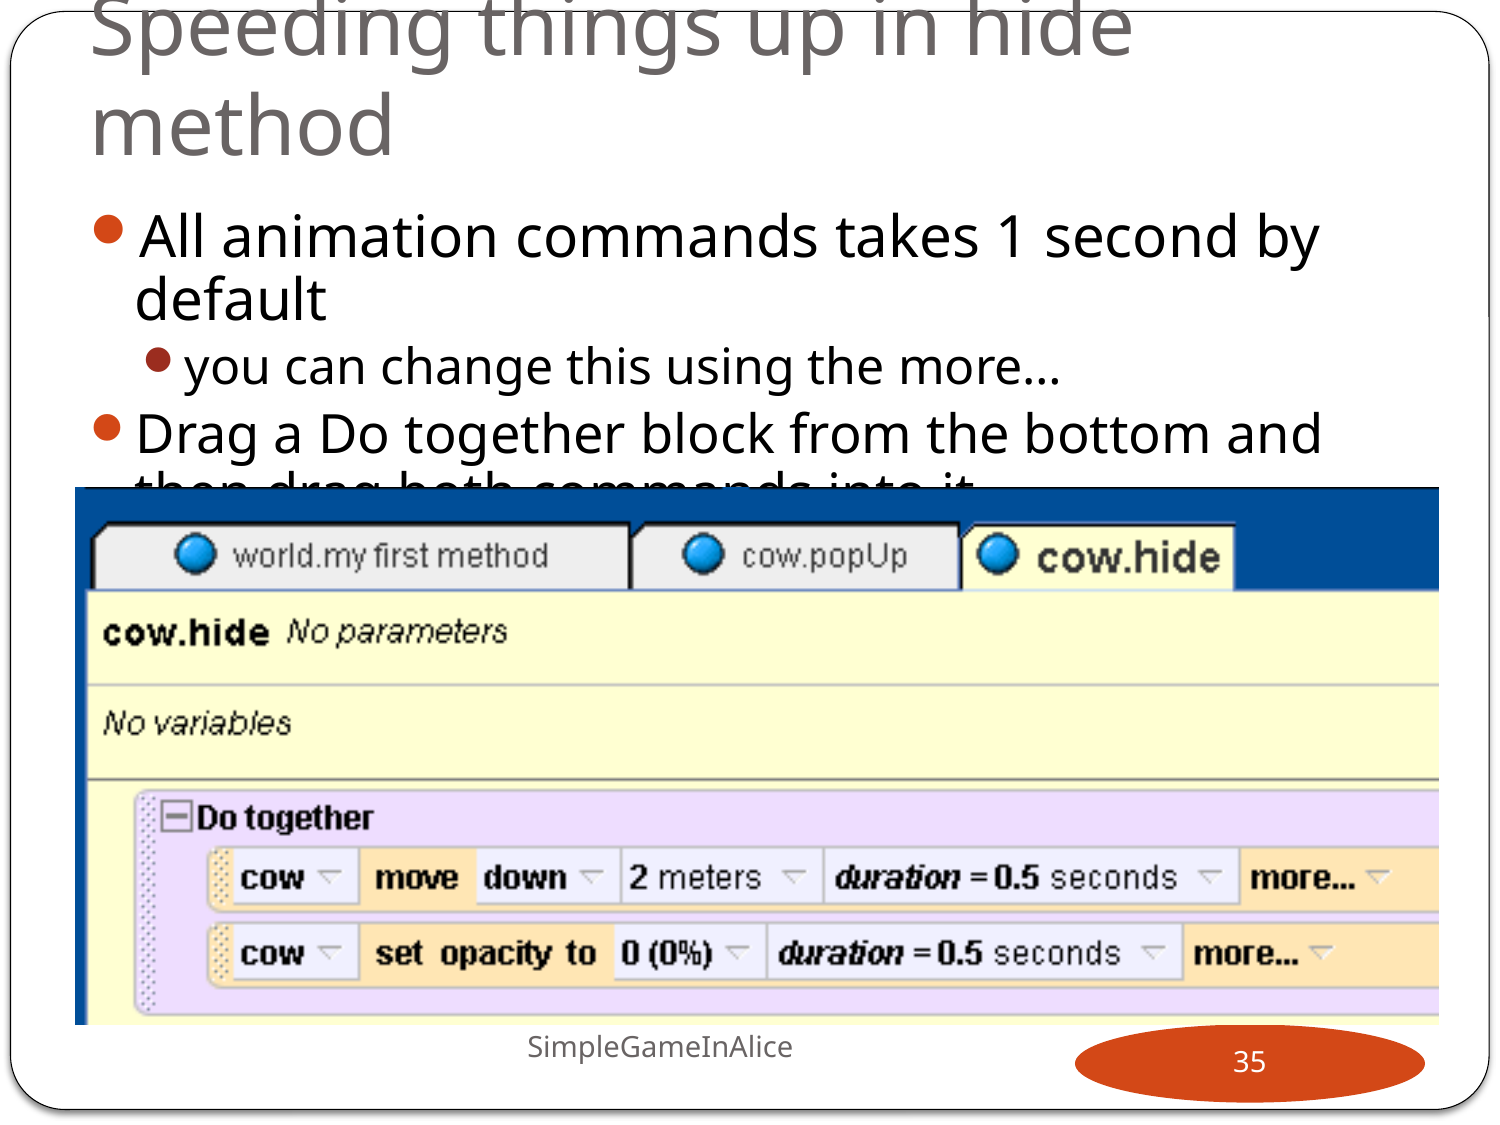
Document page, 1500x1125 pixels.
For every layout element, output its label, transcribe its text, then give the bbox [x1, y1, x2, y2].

footer SimpleGameInAlice [512, 1035, 988, 1103]
list All animation commands takes 1 second by default you can change this using the more… Drag a Do together block from the bottom and then drag both commands into it [75, 200, 1450, 1005]
picture [74, 487, 1440, 1026]
slide_number 35 [1074, 1035, 1426, 1103]
title Speeding things up in hide method [75, 45, 1425, 188]
